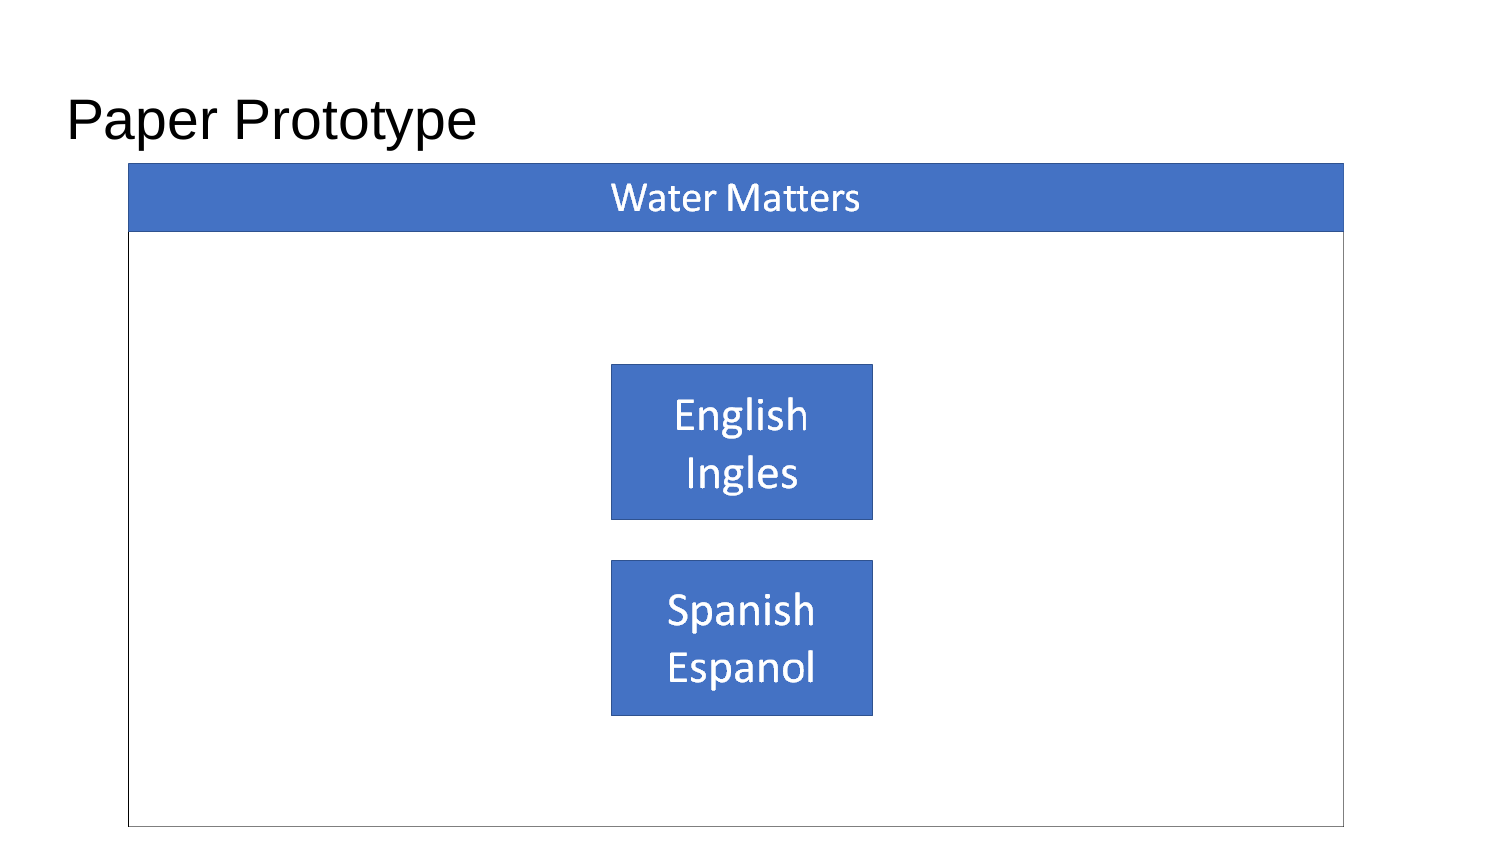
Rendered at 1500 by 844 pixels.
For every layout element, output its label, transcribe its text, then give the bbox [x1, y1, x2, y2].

picture [128, 158, 1344, 827]
title Paper Prototype [51, 72, 1449, 167]
